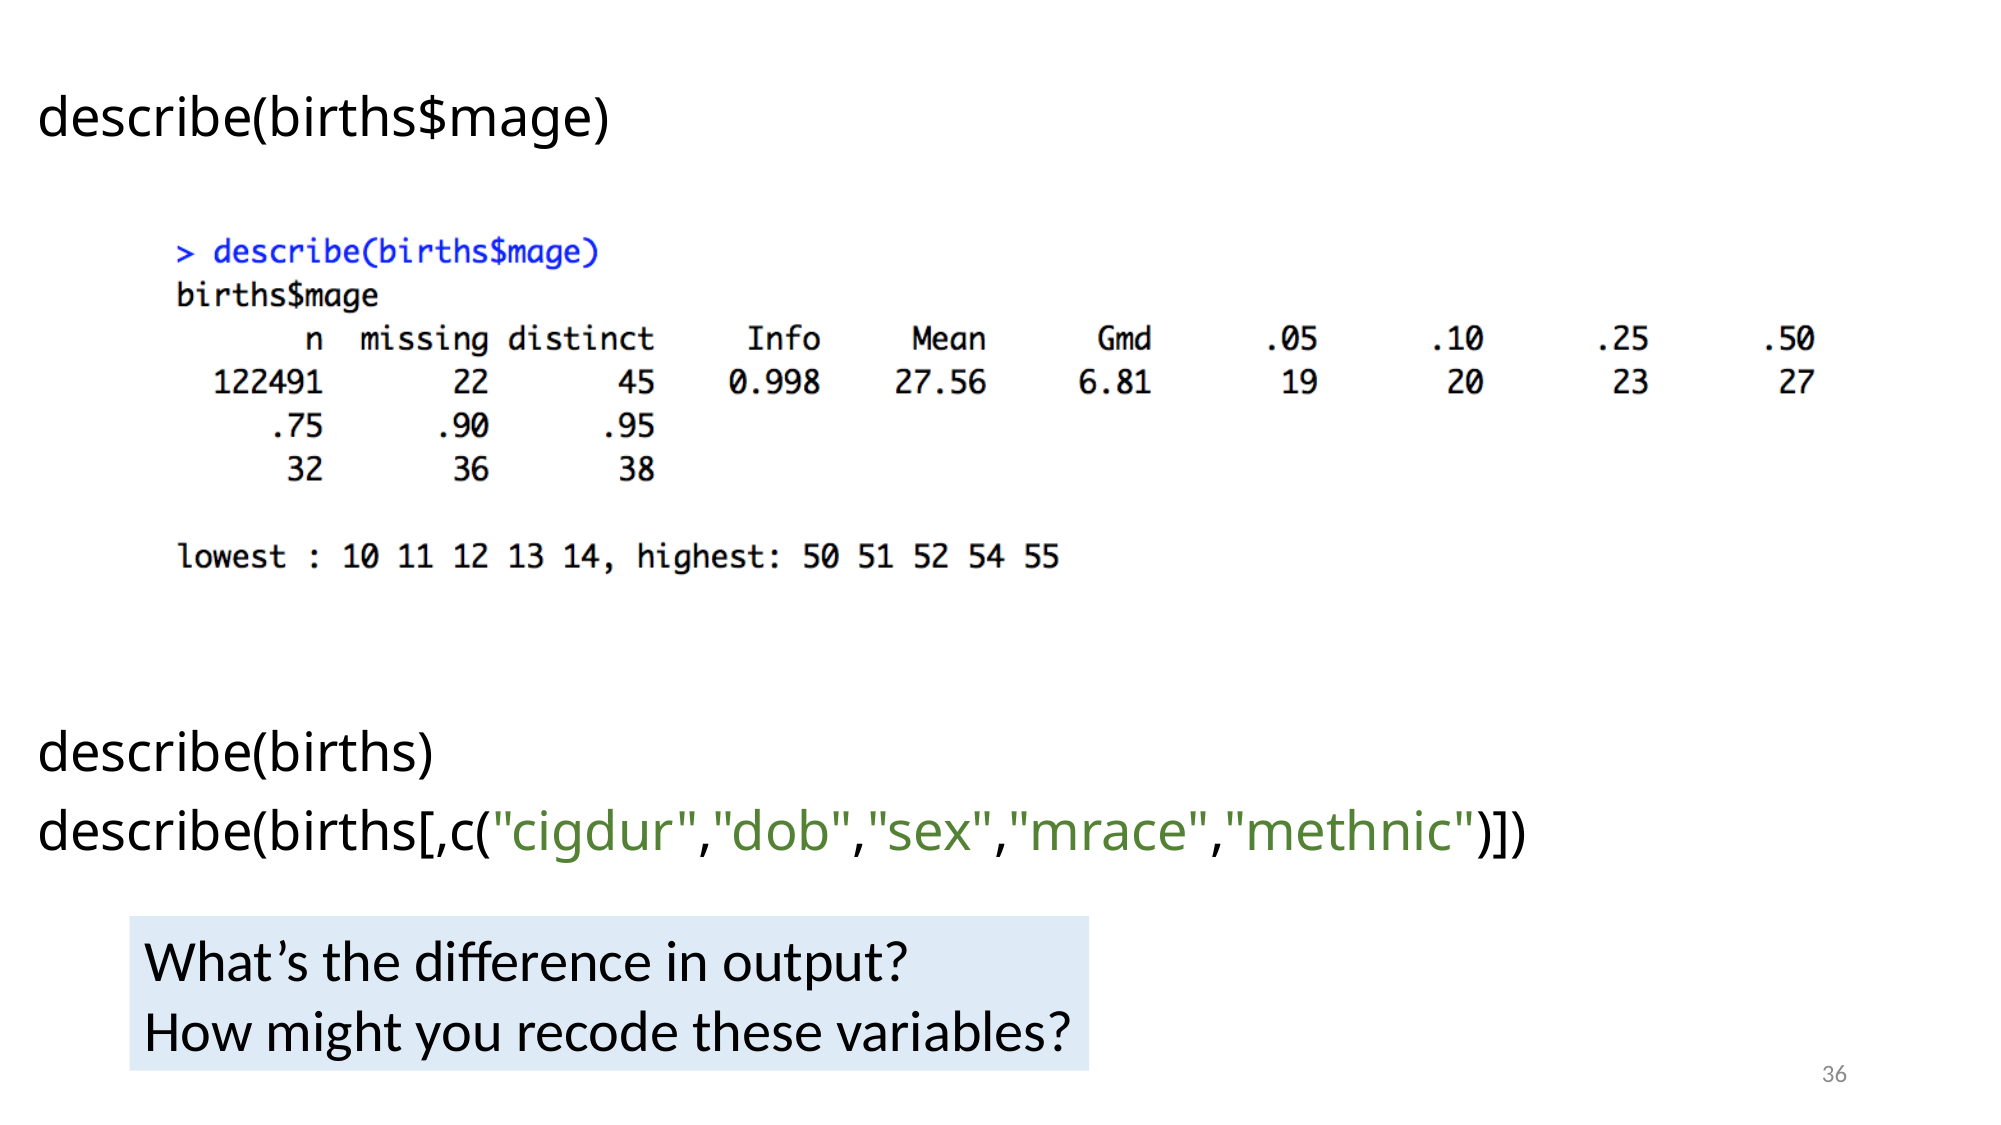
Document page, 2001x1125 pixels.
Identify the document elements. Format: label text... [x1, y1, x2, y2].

picture [169, 232, 1831, 578]
slide_number 36 [1412, 1042, 1863, 1103]
list describe(births$mage) describe(births) describe(births[,c("cigdur","dob","sex","mrace","methnic")]) [22, 82, 2000, 1103]
text_box What’s the difference in output? How might you recode these variables? [129, 916, 1090, 1071]
